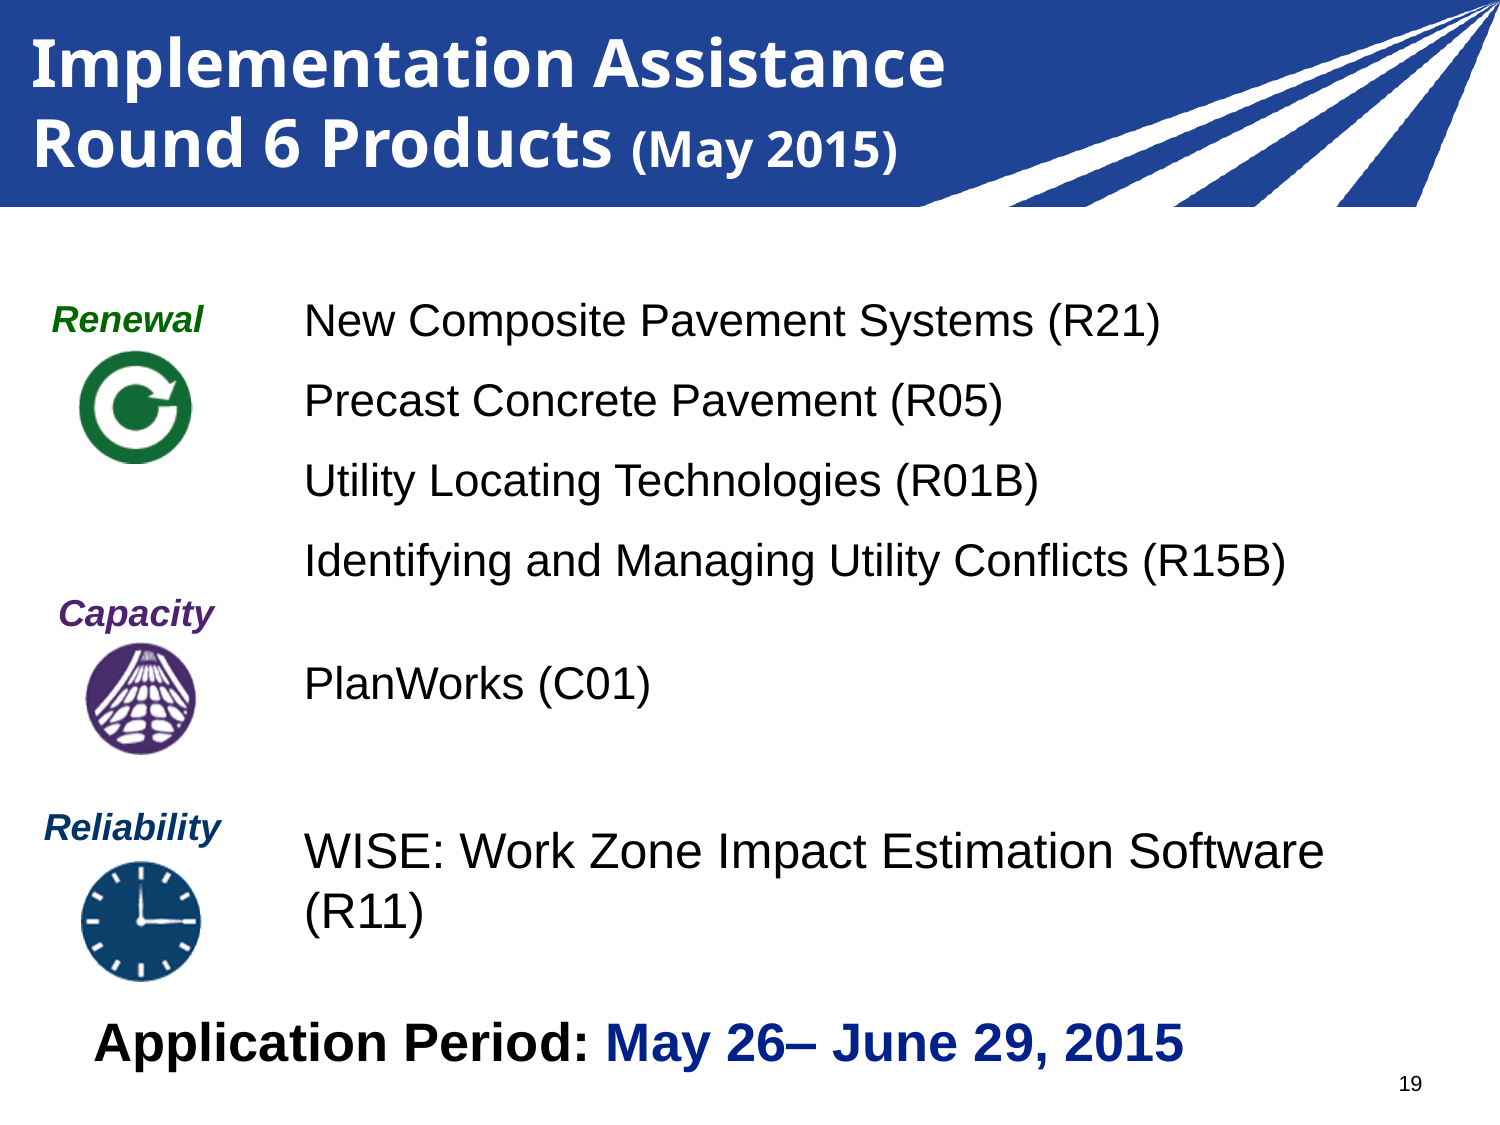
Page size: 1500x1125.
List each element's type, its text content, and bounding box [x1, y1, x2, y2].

list Application Period: May 26‒ June 29, 2015 [78, 1000, 1425, 1089]
text_box Capacity [43, 581, 240, 642]
picture [81, 861, 202, 982]
picture [85, 642, 198, 755]
picture [0, 0, 1500, 207]
text_box Reliability [29, 795, 254, 856]
list New Composite Pavement Systems (R21) Precast Concrete Pavement (R05) Utility Locating Technologies (R01B) Identifying and Managing Utility Conflicts (R15B) PlanWorks (C01) WISE: Work Zone Impact Estimation Software (R11) [288, 283, 1454, 1043]
title Implementation Assistance Round 6 Products (May 2015) [16, 42, 1367, 161]
text_box Renewal [36, 287, 234, 348]
picture [77, 350, 193, 464]
slide_number 19 [1087, 1062, 1438, 1113]
